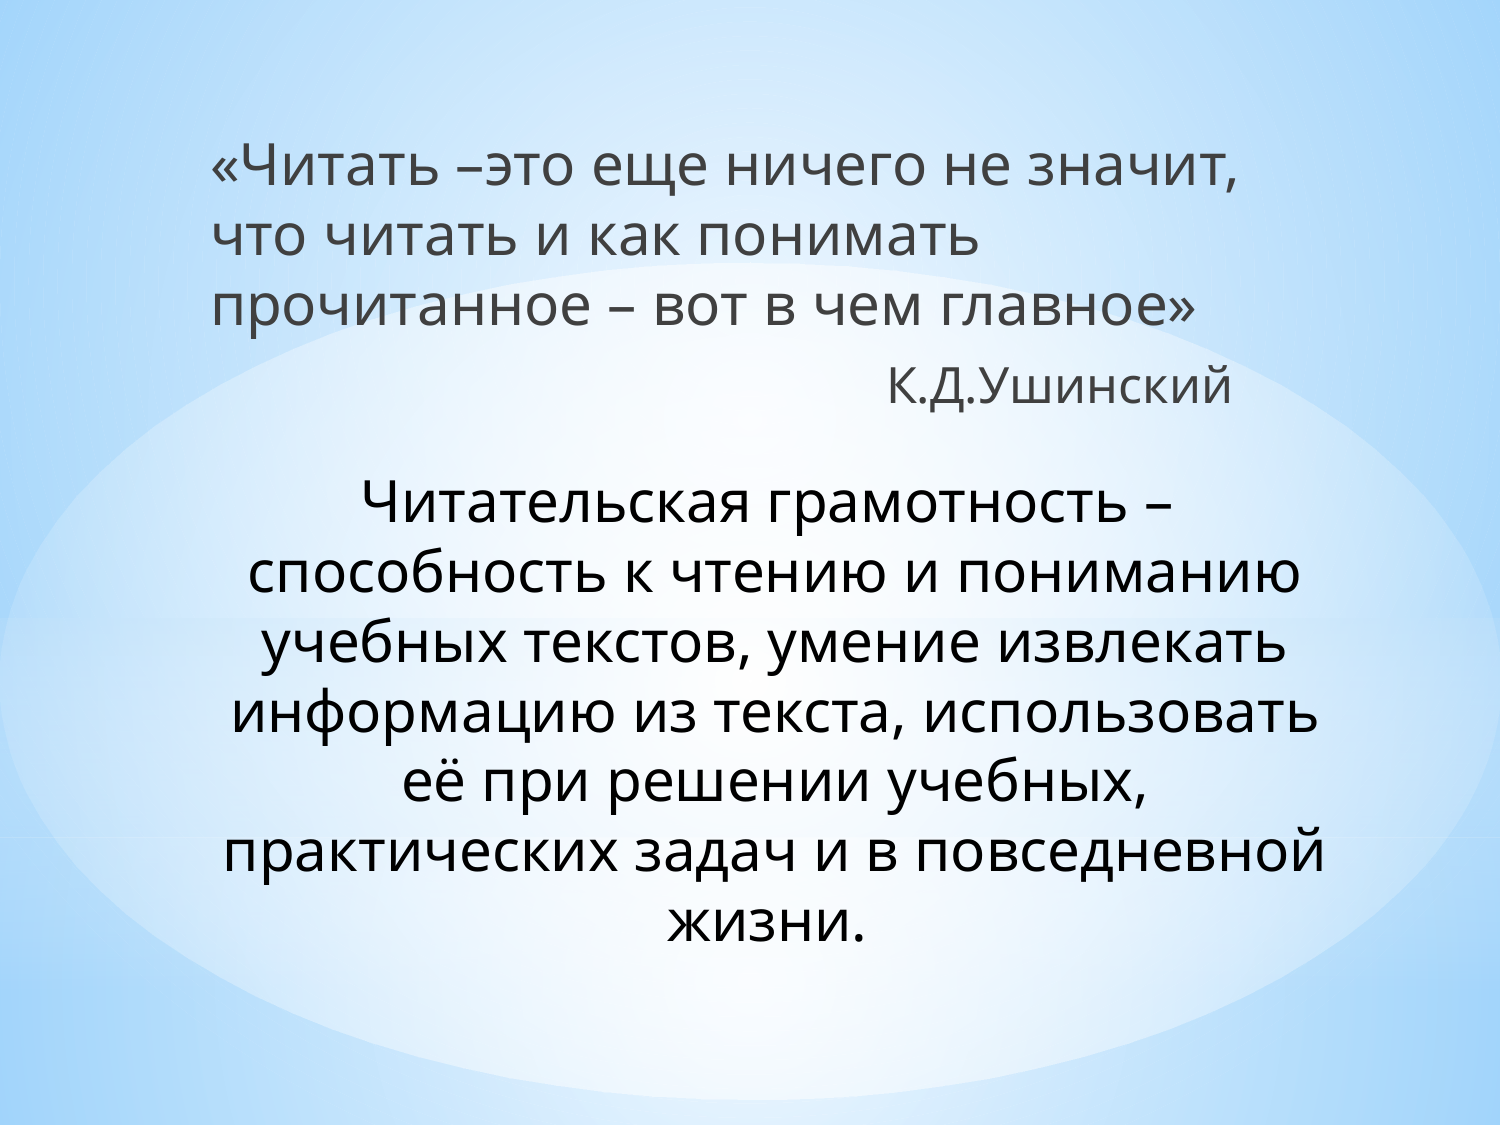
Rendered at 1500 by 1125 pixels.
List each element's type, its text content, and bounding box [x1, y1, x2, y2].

list «Читать –это еще ничего не значит, что читать и как понимать прочитанное – вот в чем главное» К.Д.Ушинский [187, 120, 1363, 457]
title Читательская грамотность – способность к чтению и пониманию учебных текстов, умение извлекать информацию из текста, использовать её при решении учебных, практических задач и в повседневной жизни. [187, 457, 1363, 905]
